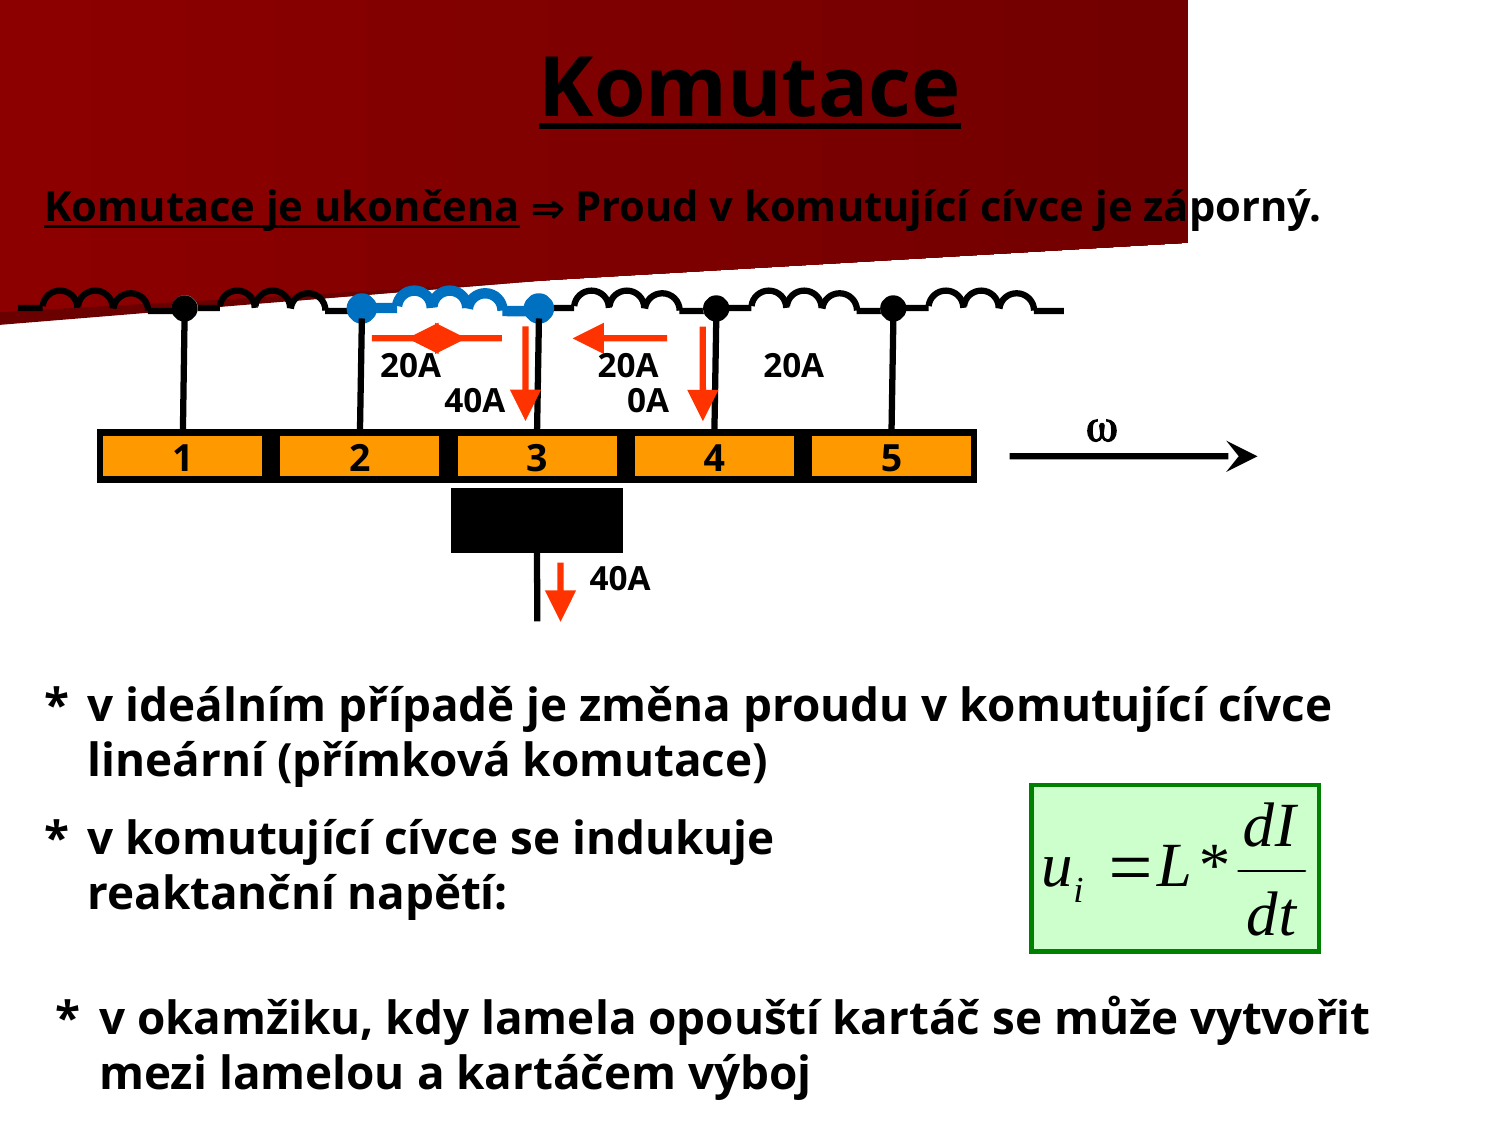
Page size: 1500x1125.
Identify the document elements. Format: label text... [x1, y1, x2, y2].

text_box * v okamžiku, kdy lamela opouští kartáč se může vytvořit mezi lamelou a kartáčem výboj [41, 980, 1483, 1106]
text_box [560, 550, 660, 622]
title Komutace [29, 19, 1471, 147]
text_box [17, 290, 1258, 480]
text_box Komutace je ukončena  Proud v komutující cívce je záporný. [29, 172, 1471, 238]
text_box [454, 491, 620, 622]
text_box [1033, 786, 1317, 950]
text_box * v ideálním případě je změna proudu v komutující cívce lineární (přímková komutace) * v komutující cívce se indukuje reaktanční napětí: [29, 668, 1471, 927]
